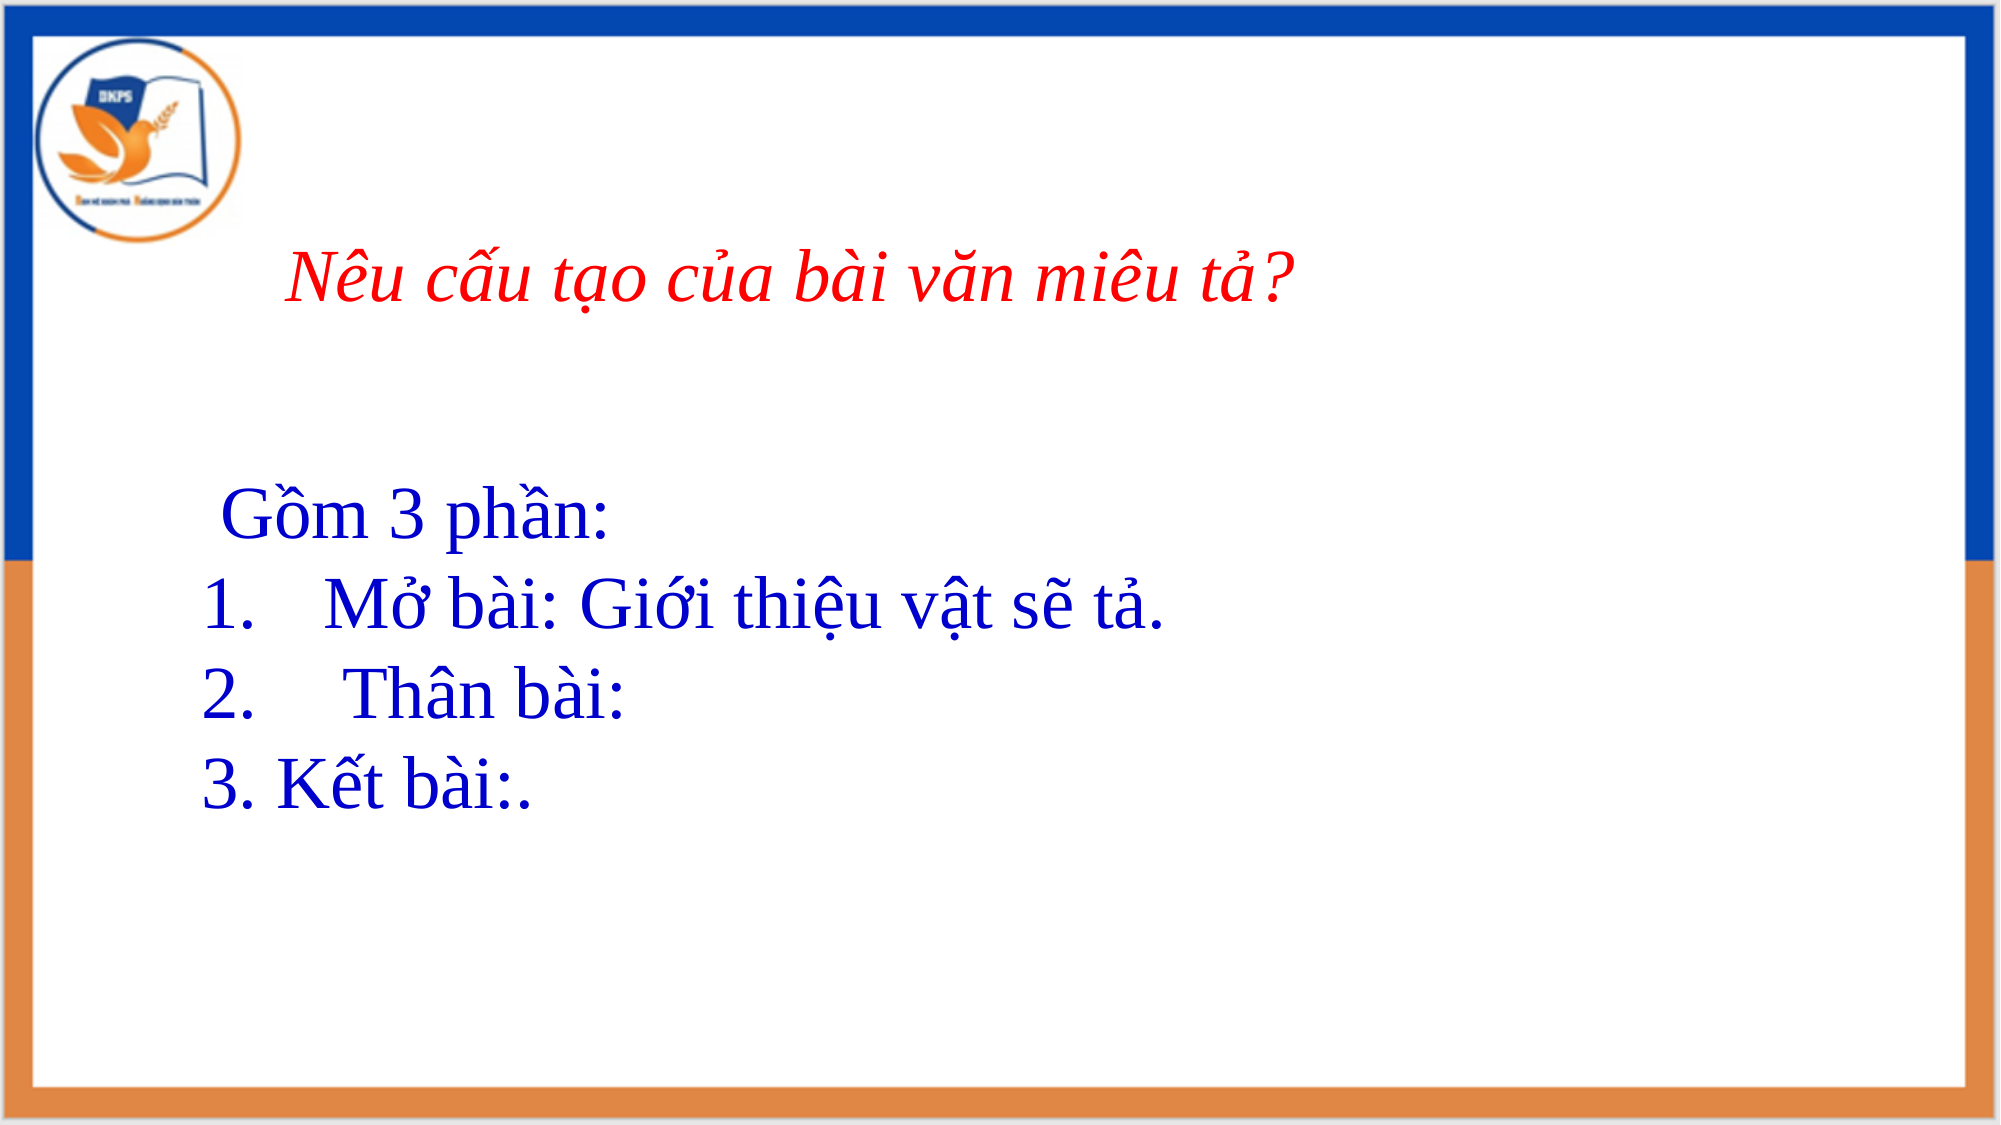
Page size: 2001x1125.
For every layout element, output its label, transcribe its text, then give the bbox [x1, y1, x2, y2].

text_box Gồm 3 phần: Mở bài: Giới thiệu vật sẽ tả. Thân bài: 3. Kết bài:. [186, 455, 1876, 921]
picture [0, 0, 2001, 1125]
text_box Nêu cấu tạo của bài văn miêu tả? [270, 219, 1892, 324]
